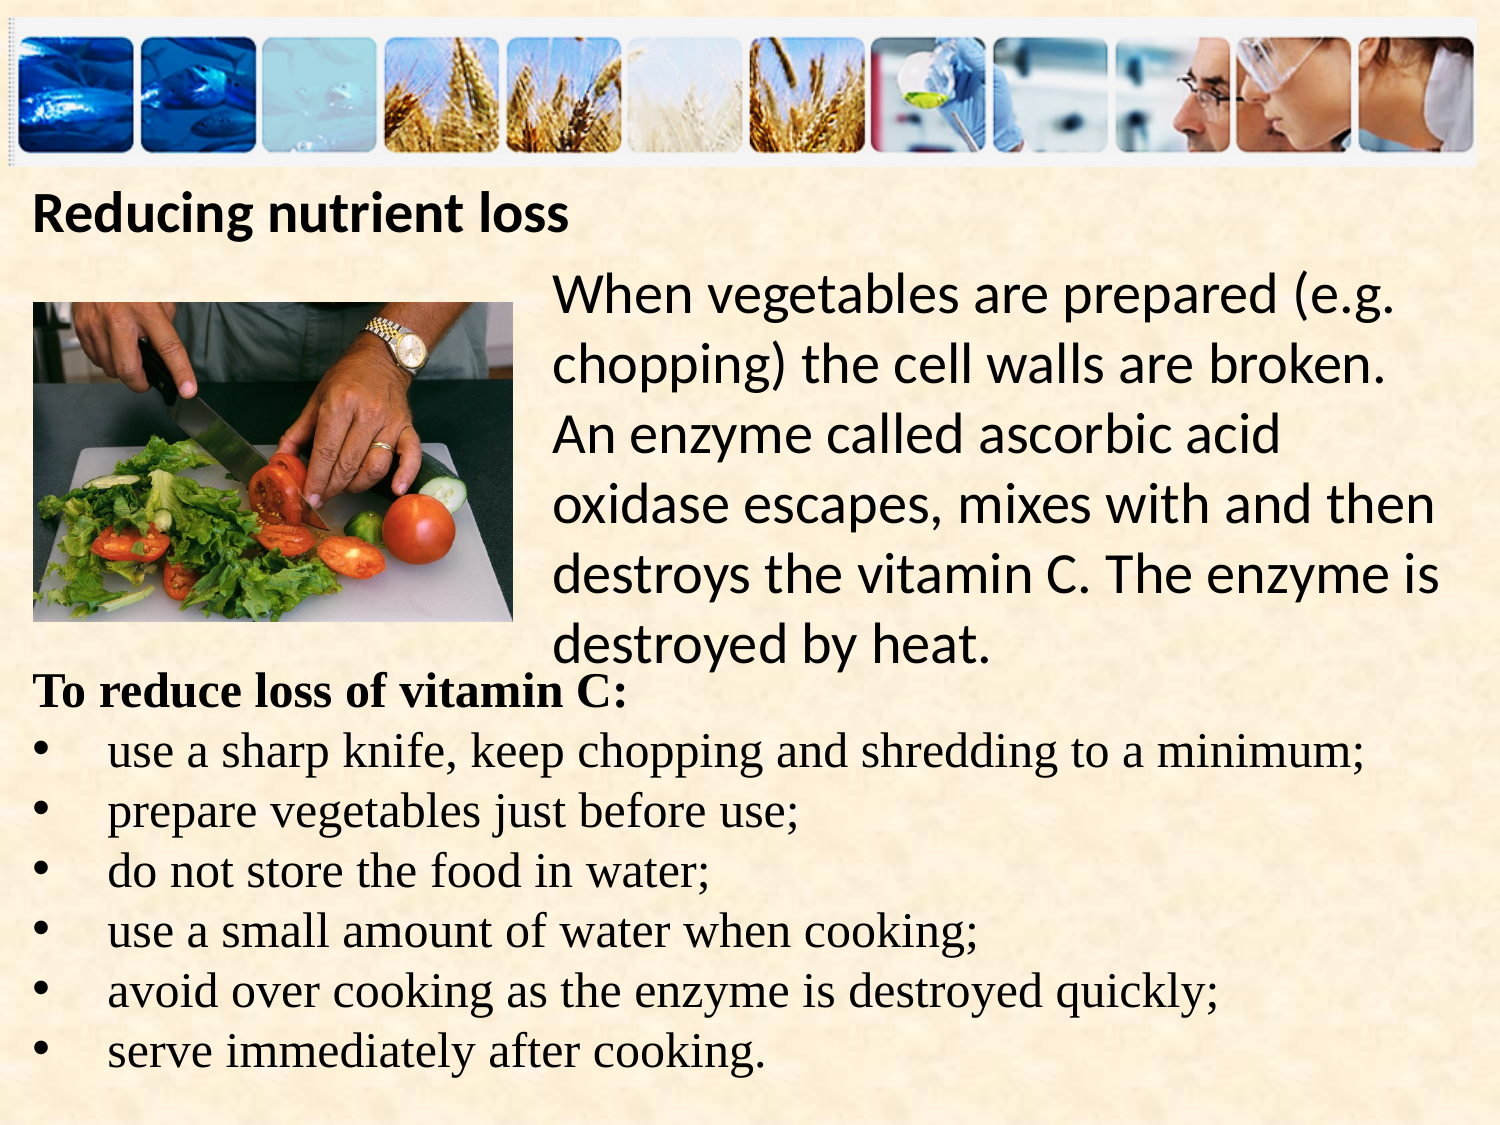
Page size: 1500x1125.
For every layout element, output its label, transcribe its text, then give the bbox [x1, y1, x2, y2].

text_box Reducing nutrient loss [17, 175, 798, 252]
picture [0, 0, 1500, 1125]
text_box To reduce loss of vitamin C: use a sharp knife, keep chopping and shredding to a minimum; prepare vegetables just before use; do not store the food in water; use a small amount of water when cooking; avoid over cooking as the enzyme is destroyed quickly; serve immediately after cooking. [17, 649, 1500, 1085]
text_box When vegetables are prepared (e.g. chopping) the cell walls are broken. An enzyme called ascorbic acid oxidase escapes, mixes with and then destroys the vitamin C. The enzyme is destroyed by heat. [537, 247, 1459, 649]
